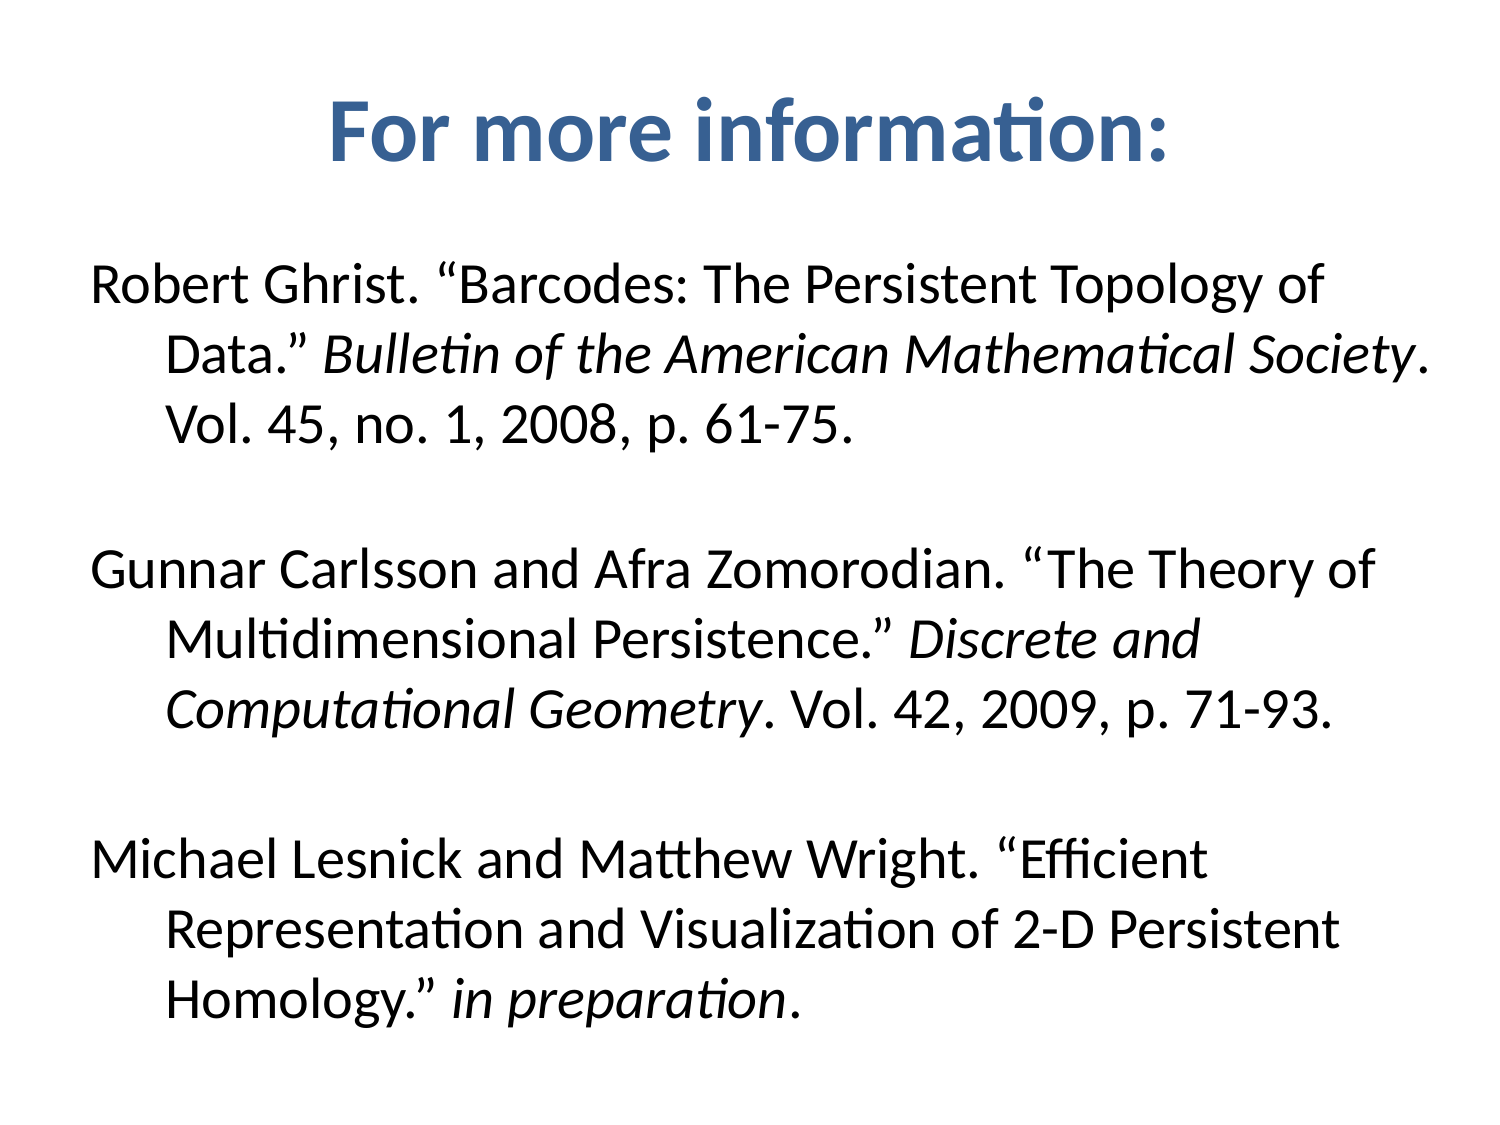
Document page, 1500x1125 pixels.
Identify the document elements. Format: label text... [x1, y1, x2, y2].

text_box Robert Ghrist. “Barcodes: The Persistent Topology of Data.” Bulletin of the American Mathematical Society. Vol. 45, no. 1, 2008, p. 61-75. [75, 237, 1450, 463]
text_box Michael Lesnick and Matthew Wright. “Efficient Representation and Visualization of 2-D Persistent Homology.” in preparation. [75, 812, 1450, 1038]
text_box Gunnar Carlsson and Afra Zomorodian. “The Theory of Multidimensional Persistence.” Discrete and Computational Geometry. Vol. 42, 2009, p. 71-93. [75, 522, 1450, 748]
text_box For more information: [75, 62, 1425, 188]
